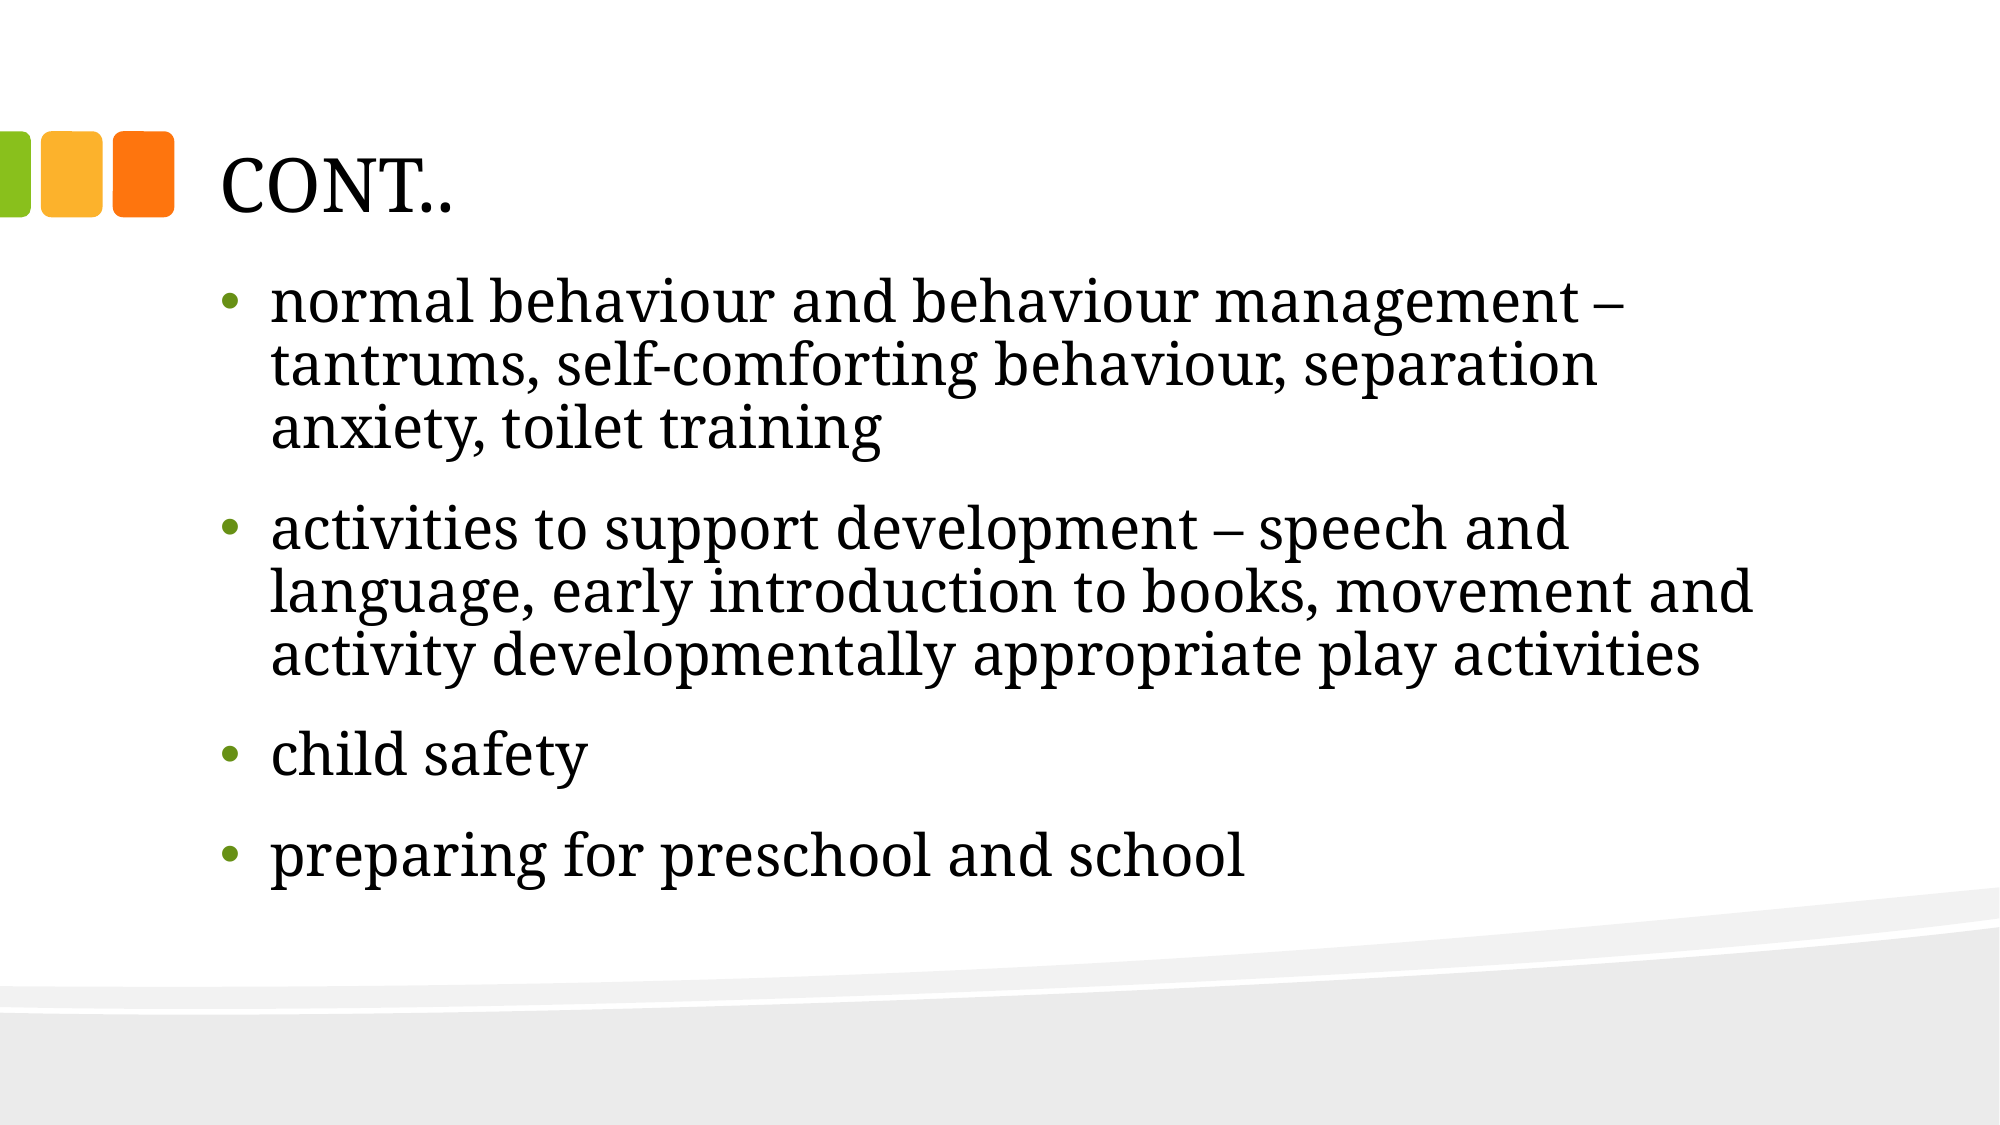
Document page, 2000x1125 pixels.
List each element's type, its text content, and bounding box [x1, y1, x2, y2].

title CONT.. [199, 24, 1800, 238]
list normal behaviour and behaviour management – tantrums, self-comforting behaviour, separation anxiety, toilet training activities to support development – speech and language, early introduction to books, movement and activity developmentally appropriate play activities child safety preparing for preschool and school [199, 262, 1800, 1013]
